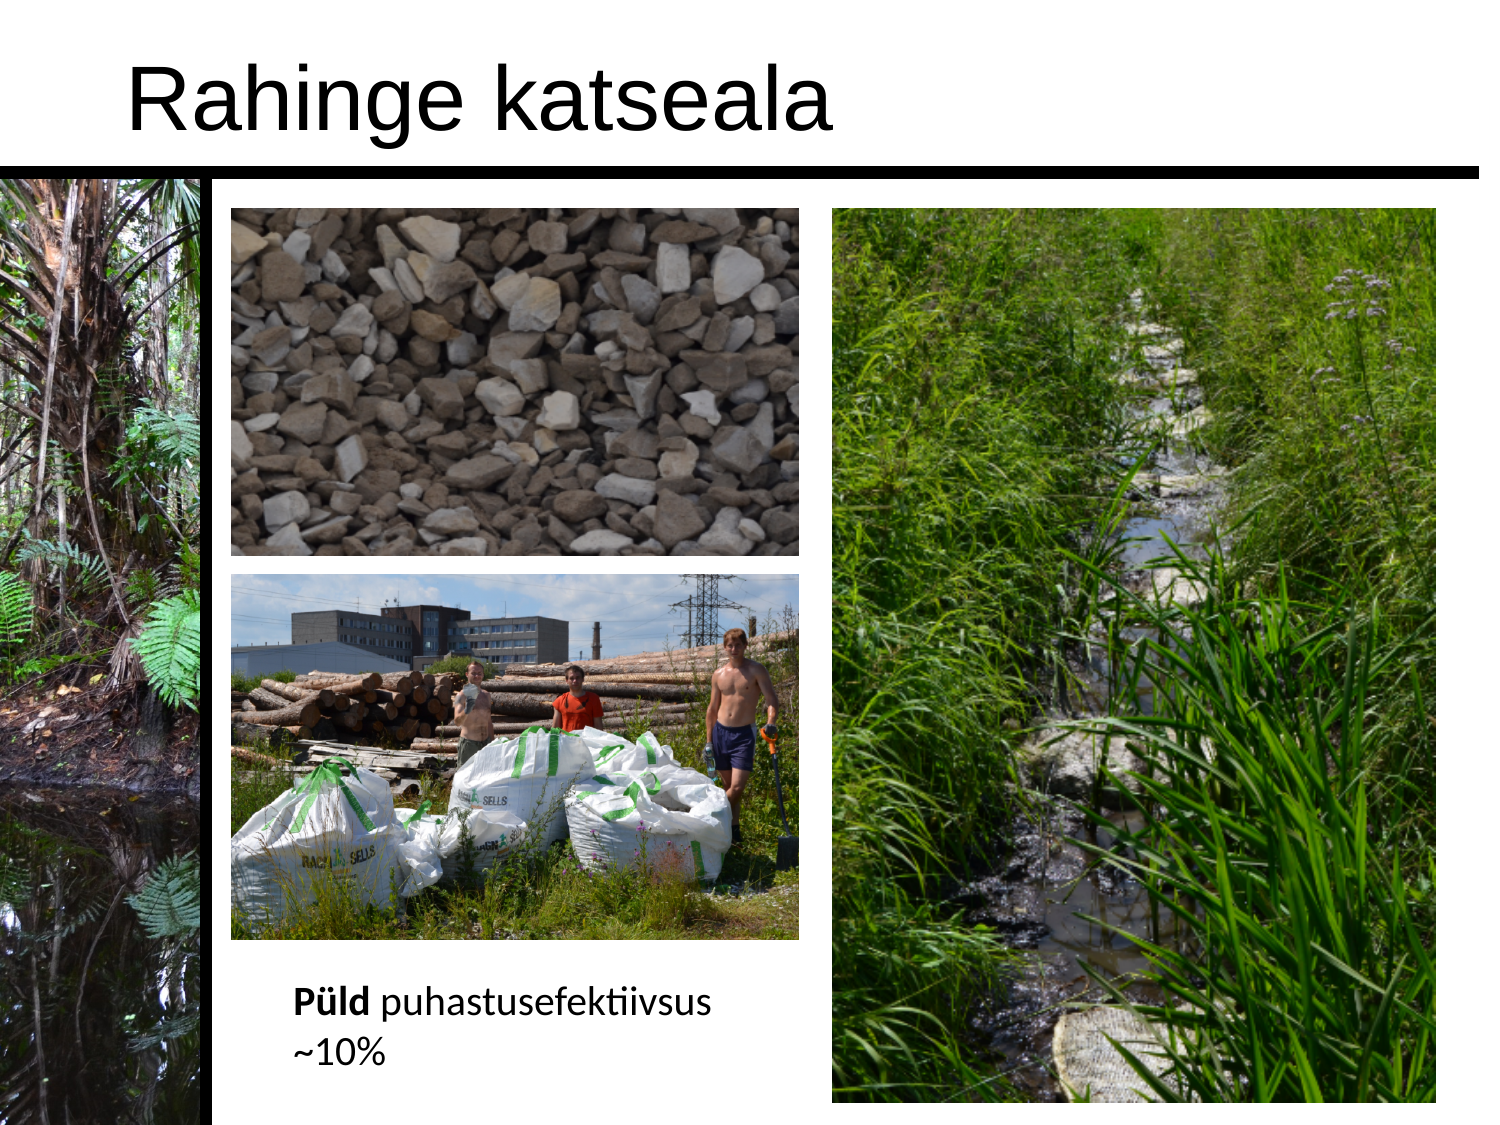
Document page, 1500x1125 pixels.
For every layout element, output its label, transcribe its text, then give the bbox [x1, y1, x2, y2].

picture [231, 574, 799, 940]
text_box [0, 172, 1480, 1125]
picture [231, 207, 799, 556]
picture [832, 207, 1436, 1104]
title Rahinge katseala [0, 0, 1155, 166]
